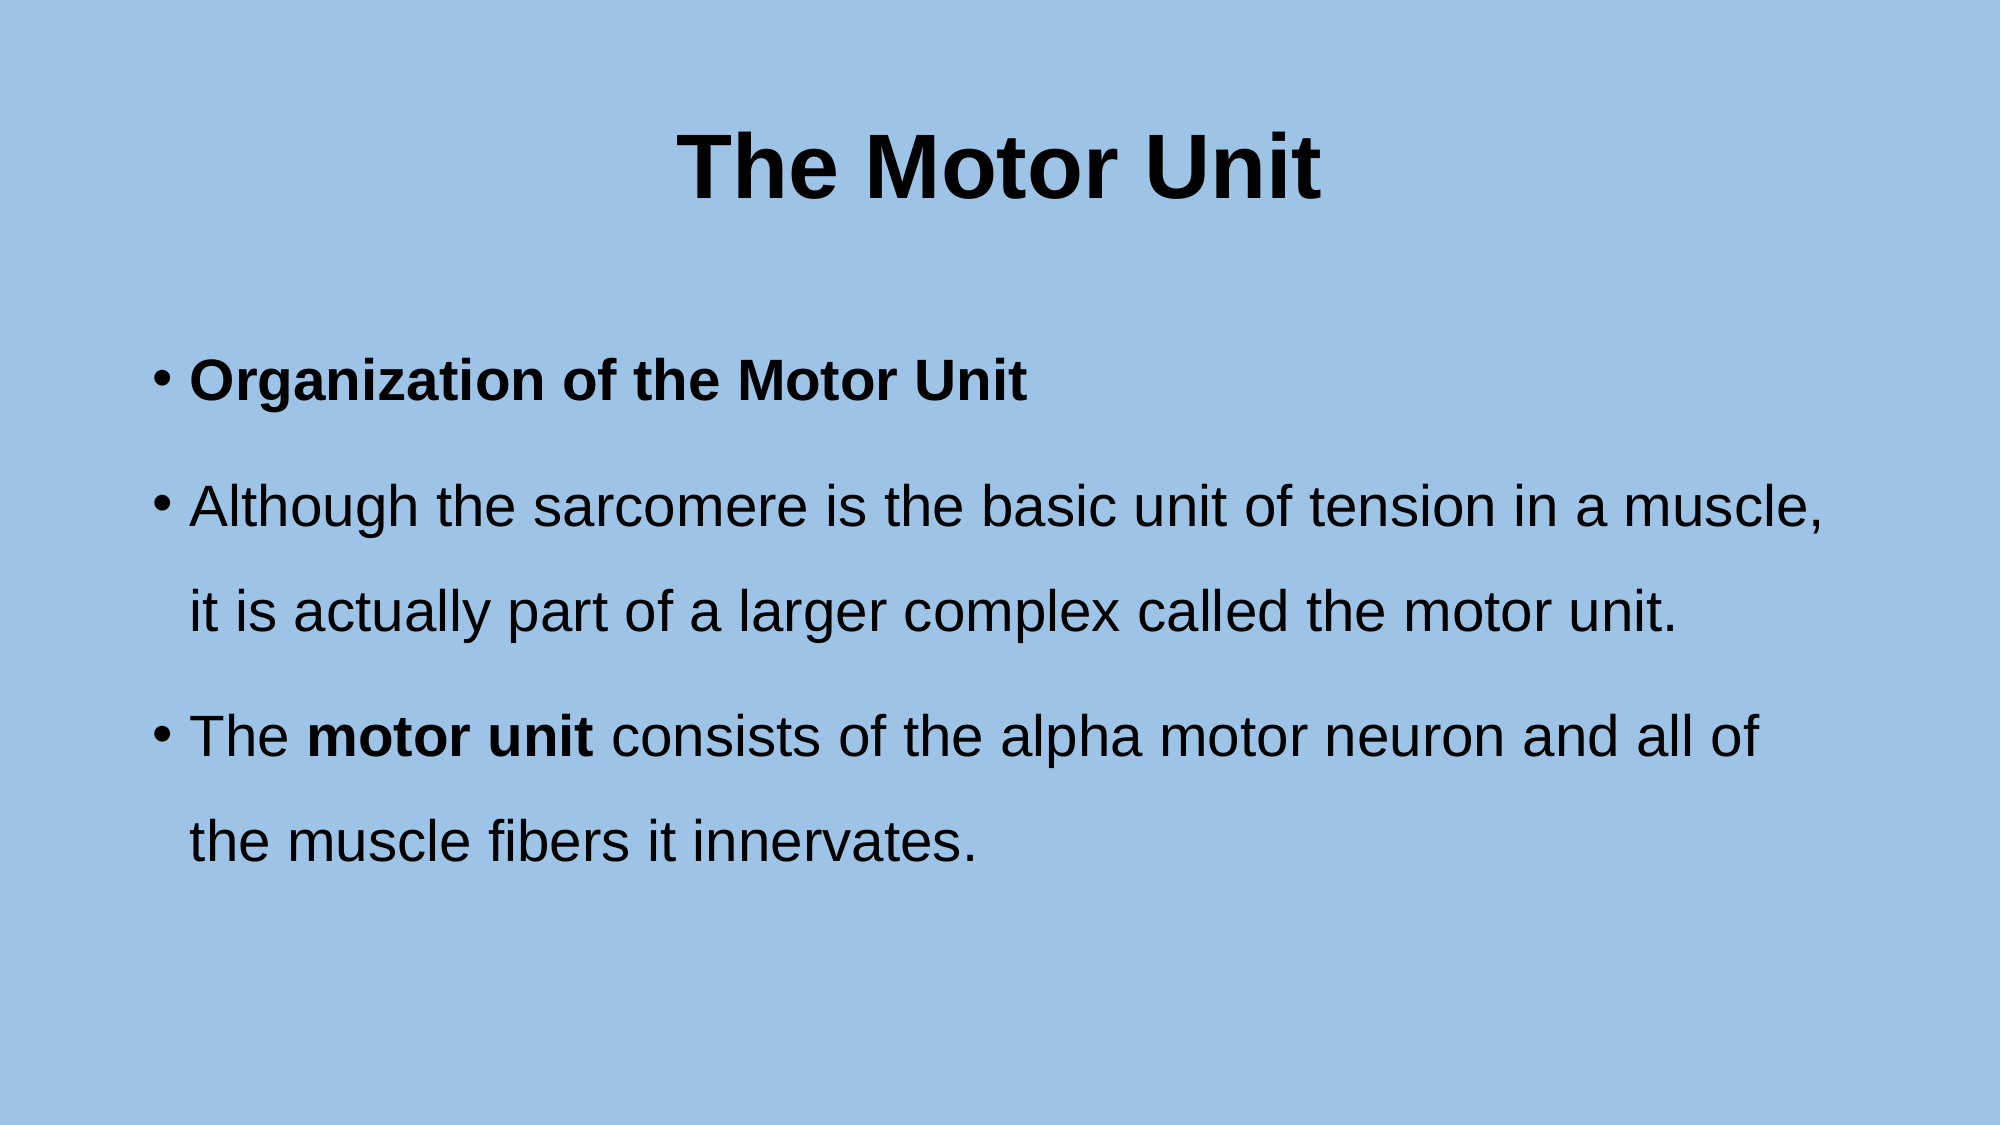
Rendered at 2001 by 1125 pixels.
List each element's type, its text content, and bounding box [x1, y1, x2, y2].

title The Motor Unit [137, 59, 1863, 278]
list Organization of the Motor Unit Although the sarcomere is the basic unit of tension in a muscle, it is actually part of a larger complex called the motor unit. The motor unit consists of the alpha motor neuron and all of the muscle fibers it innervates. [137, 299, 1863, 1014]
